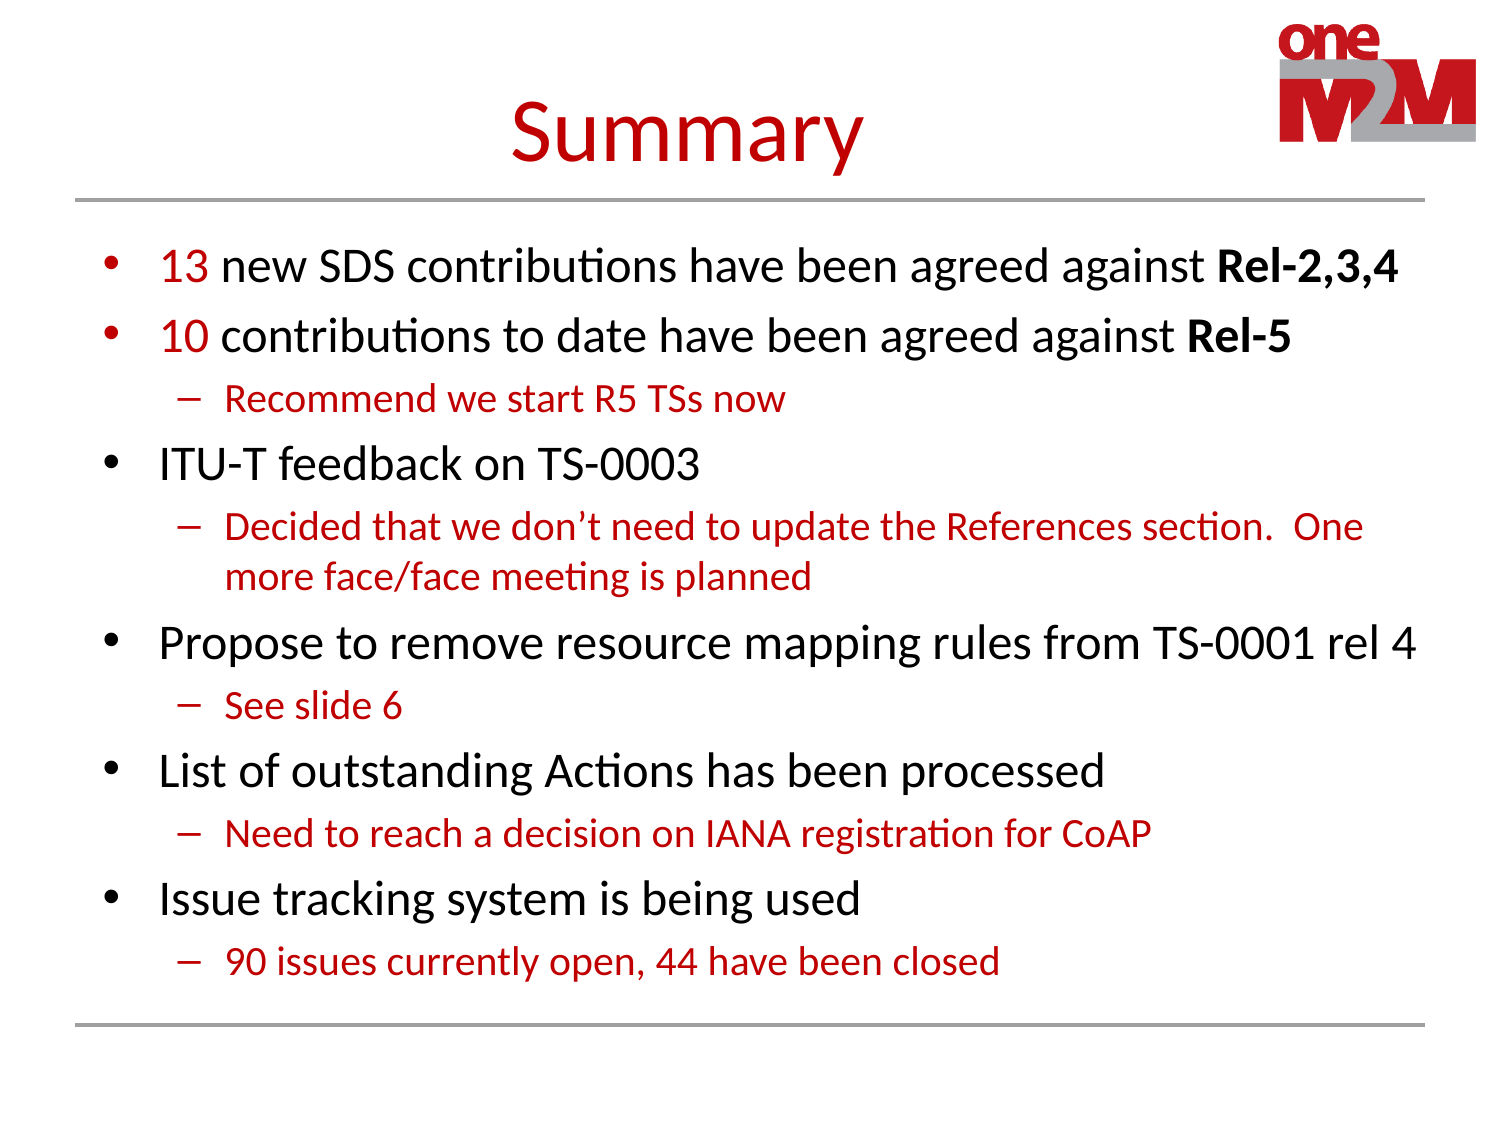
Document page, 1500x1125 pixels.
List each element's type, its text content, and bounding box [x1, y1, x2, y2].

title Summary [12, 62, 1363, 250]
list 13 new SDS contributions have been agreed against Rel-2,3,4 10 contributions to date have been agreed against Rel-5 Recommend we start R5 TSs now ITU-T feedback on TS-0003 Decided that we don’t need to update the References section. One more face/face meeting is planned Propose to remove resource mapping rules from TS-0001 rel 4 See slide 6 List of outstanding Actions has been processed Need to reach a decision on IANA registration for CoAP Issue tracking system is being used 90 issues currently open, 44 have been closed [87, 224, 1463, 975]
picture [1254, 0, 1500, 168]
